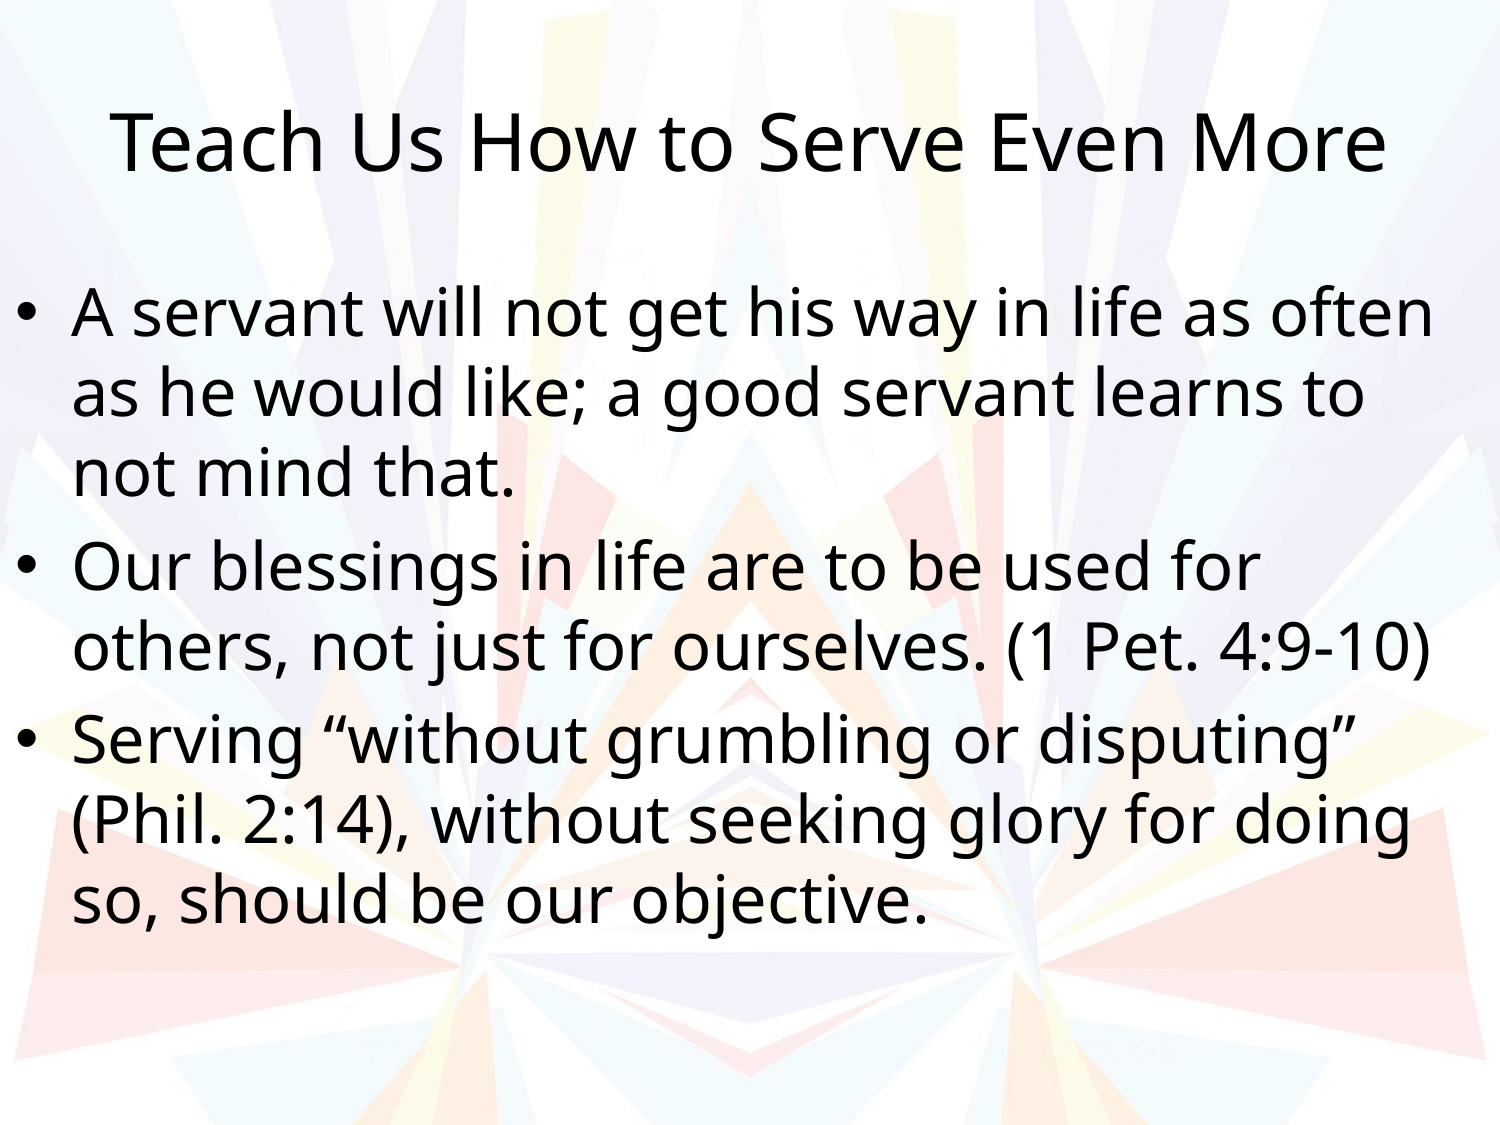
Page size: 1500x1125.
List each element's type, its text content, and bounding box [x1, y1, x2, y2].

list A servant will not get his way in life as often as he would like; a good servant learns to not mind that. Our blessings in life are to be used for others, not just for ourselves. (1 Pet. 4:9-10) Serving “without grumbling or disputing” (Phil. 2:14), without seeking glory for doing so, should be our objective. [0, 262, 1500, 1125]
title Teach Us How to Serve Even More [75, 45, 1425, 233]
